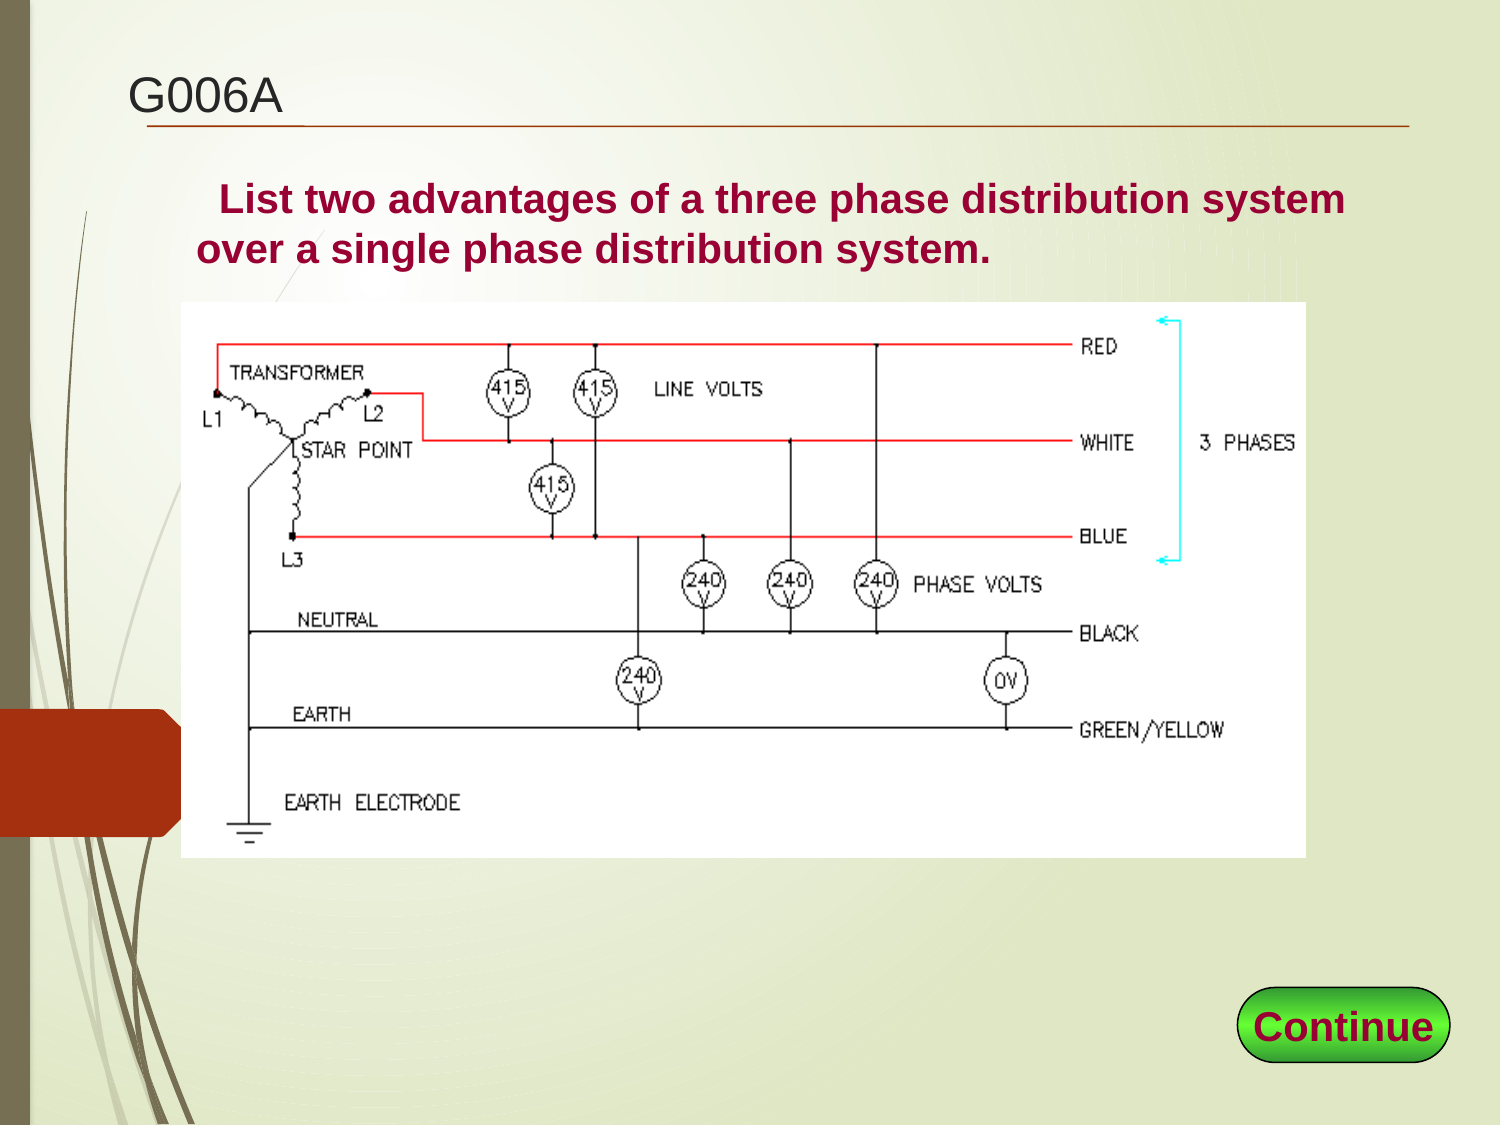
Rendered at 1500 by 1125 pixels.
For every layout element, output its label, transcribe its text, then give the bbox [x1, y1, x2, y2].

text_box Continue [1237, 987, 1450, 1063]
picture [180, 302, 1306, 859]
title G006A [112, 54, 1388, 130]
text_box List two advantages of a three phase distribution system over a single phase distribution system. [181, 164, 1375, 280]
